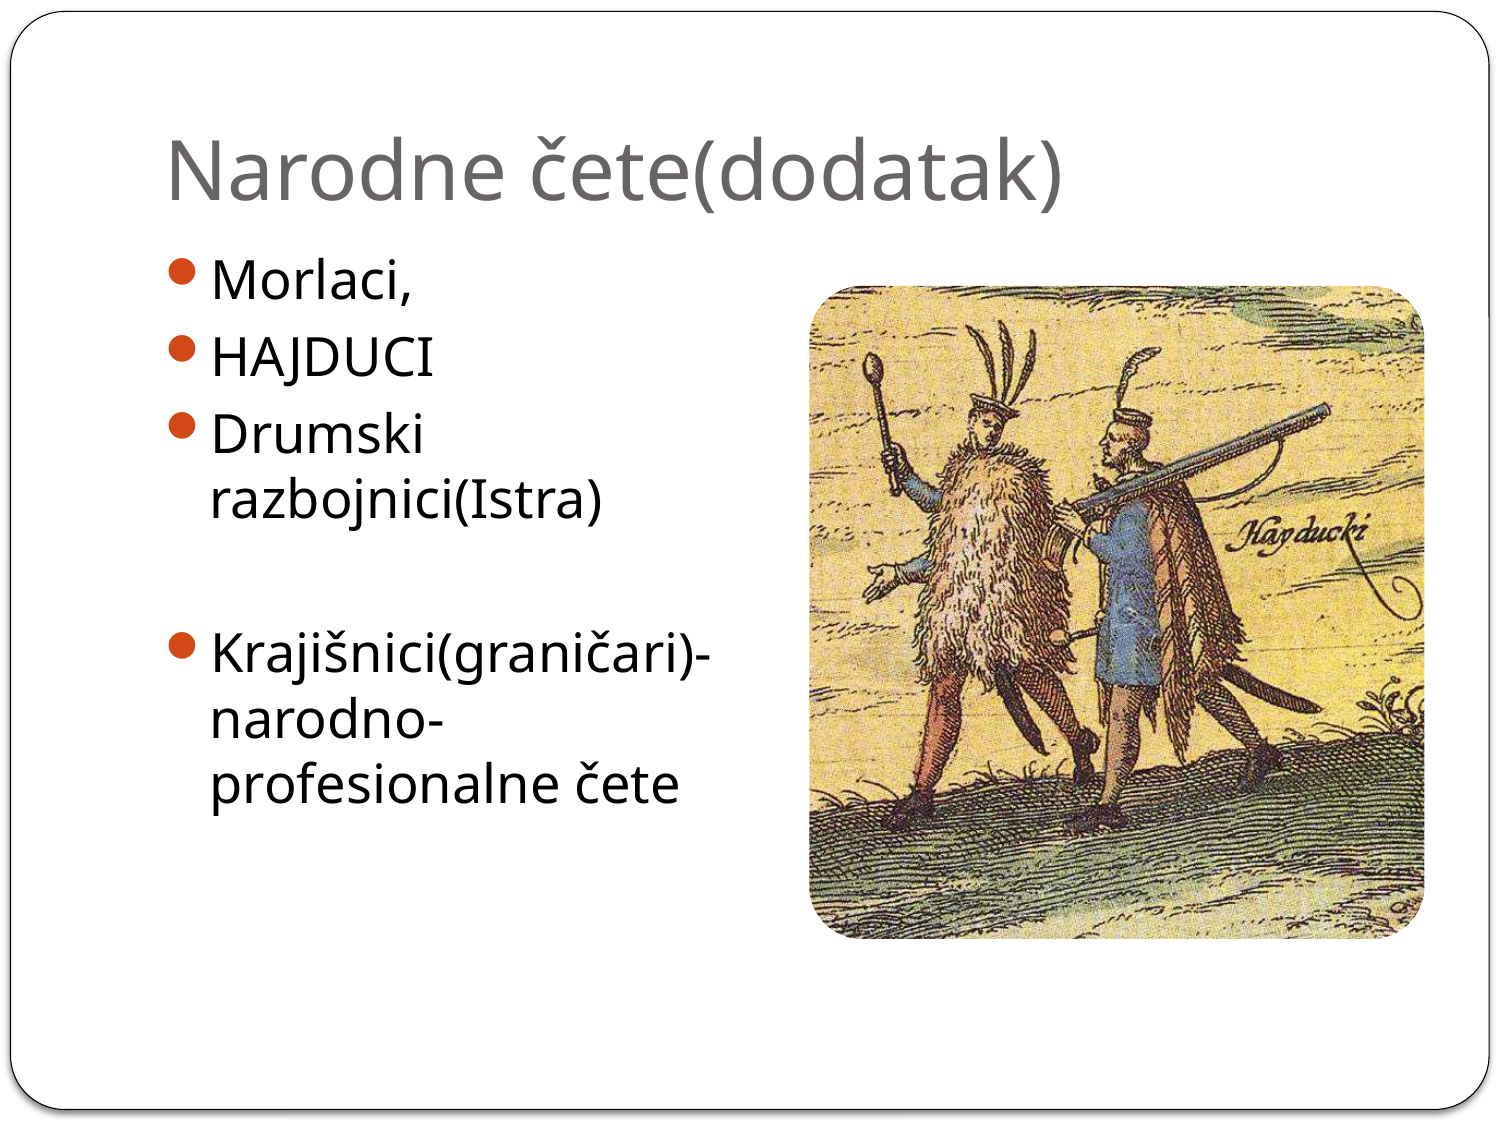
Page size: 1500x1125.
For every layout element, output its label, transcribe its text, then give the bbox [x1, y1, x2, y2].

title Narodne čete(dodatak) [150, 45, 1425, 233]
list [809, 285, 1425, 940]
list Morlaci, HAJDUCI Drumski razbojnici(Istra) Krajišnici(graničari)-narodno-profesionalne čete [150, 237, 765, 988]
